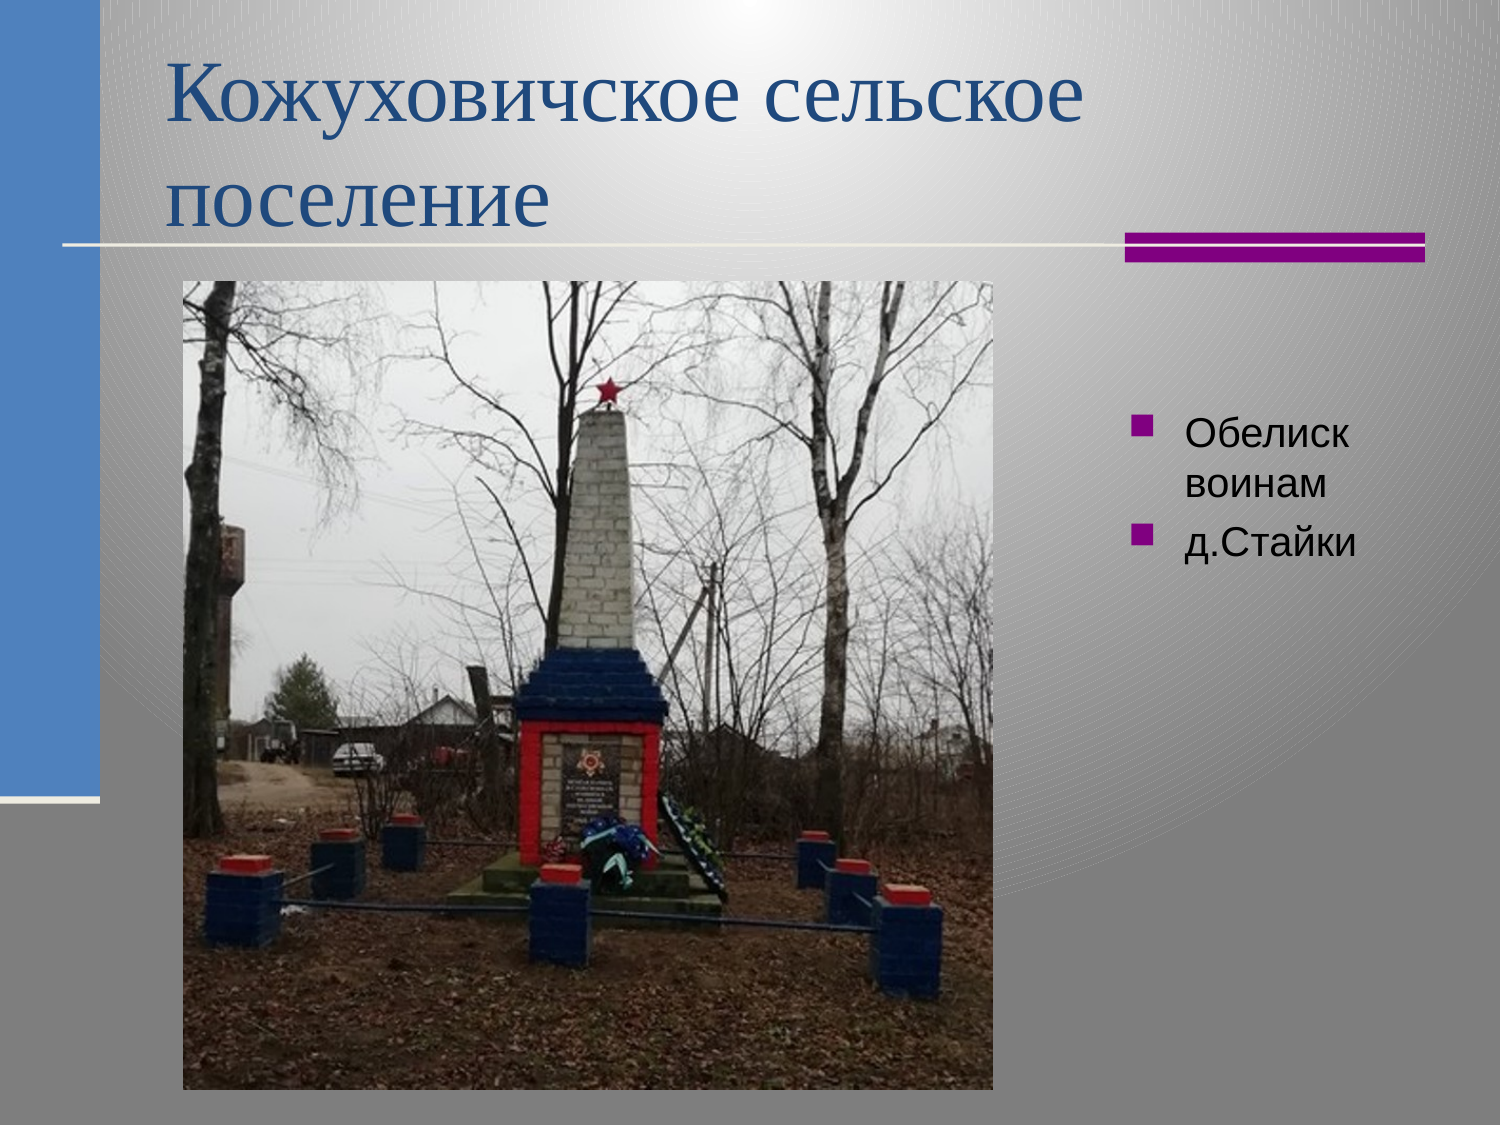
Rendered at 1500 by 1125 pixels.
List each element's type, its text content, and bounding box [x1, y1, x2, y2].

title Кожуховичское сельское поселение [150, 45, 1425, 234]
picture [183, 280, 993, 1090]
list Обелиск воинам д.Стайки [1113, 398, 1500, 1006]
